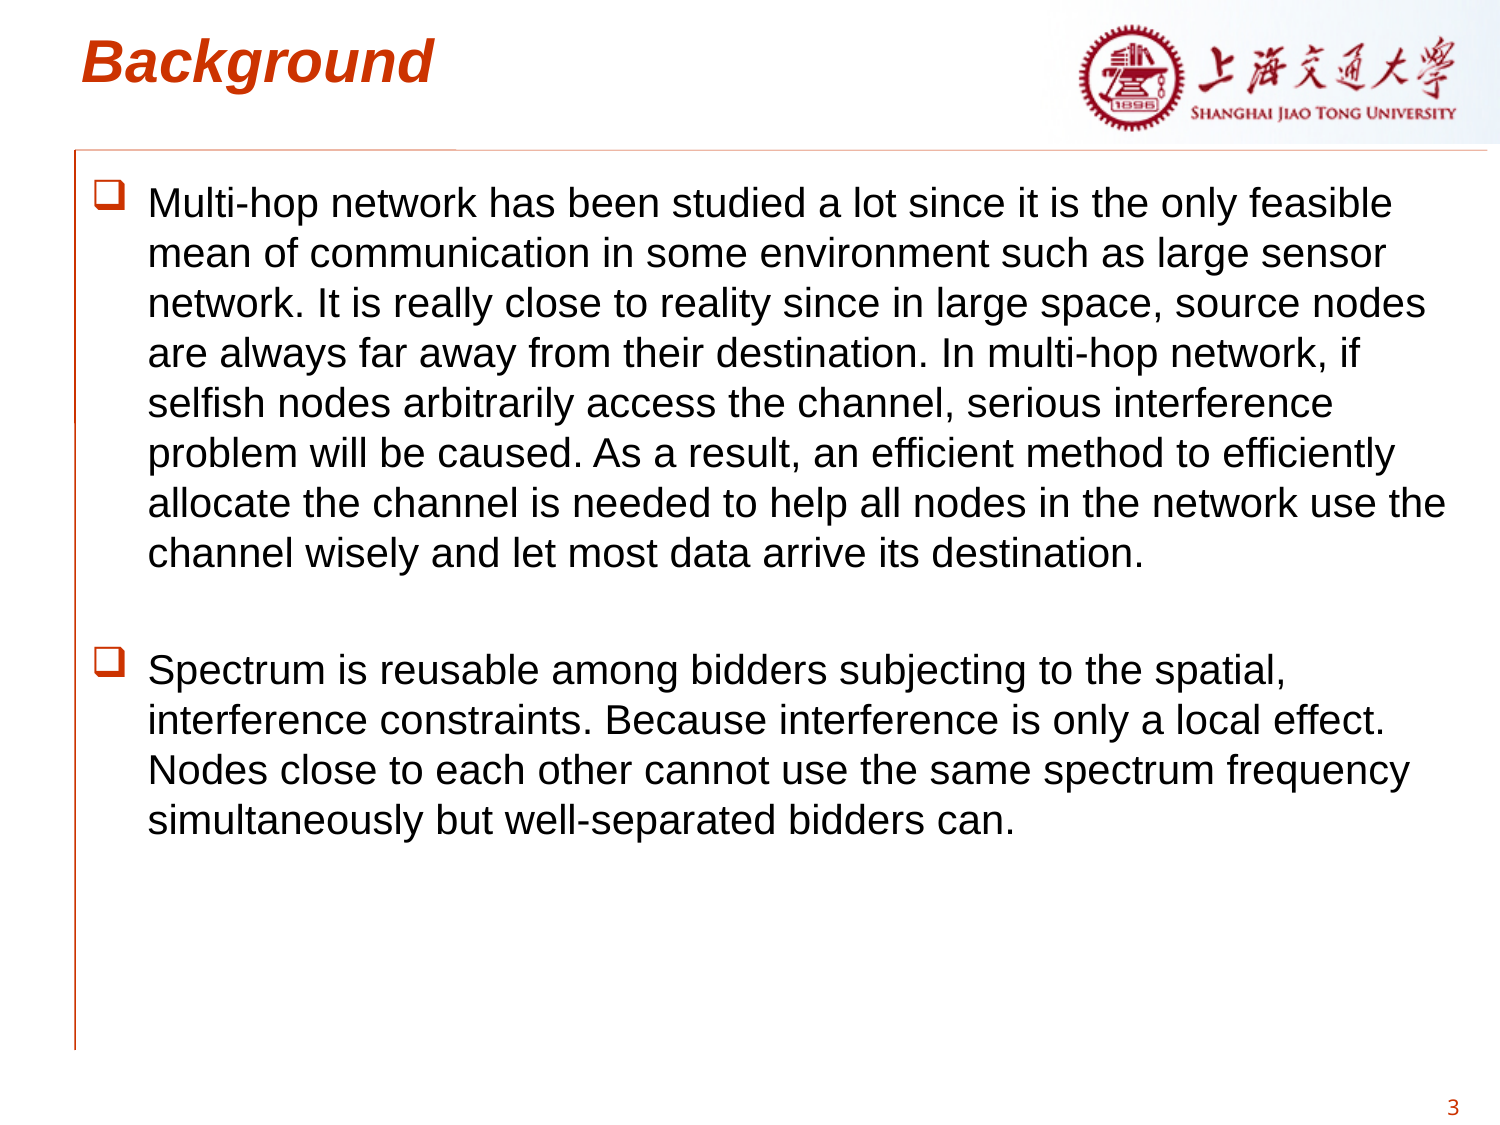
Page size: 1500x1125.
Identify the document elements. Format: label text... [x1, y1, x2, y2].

text_box Background [66, 7, 1419, 110]
text_box Multi-hop network has been studied a lot since it is the only feasible mean of communication in some environment such as large sensor network. It is really close to reality since in large space, source nodes are always far away from their destination. In multi-hop network, if selfish nodes arbitrarily access the channel, serious interference problem will be caused. As a result, an efficient method to efficiently allocate the channel is needed to help all nodes in the network use the channel wisely and let most data arrive its destination. Spectrum is reusable among bidders subjecting to the spatial, interference constraints. Because interference is only a local effect. Nodes close to each other cannot use the same spectrum frequency simultaneously but well-separated bidders can. [76, 168, 1500, 1024]
slide_number 3 [1349, 1074, 1476, 1113]
picture [1040, 0, 1500, 144]
